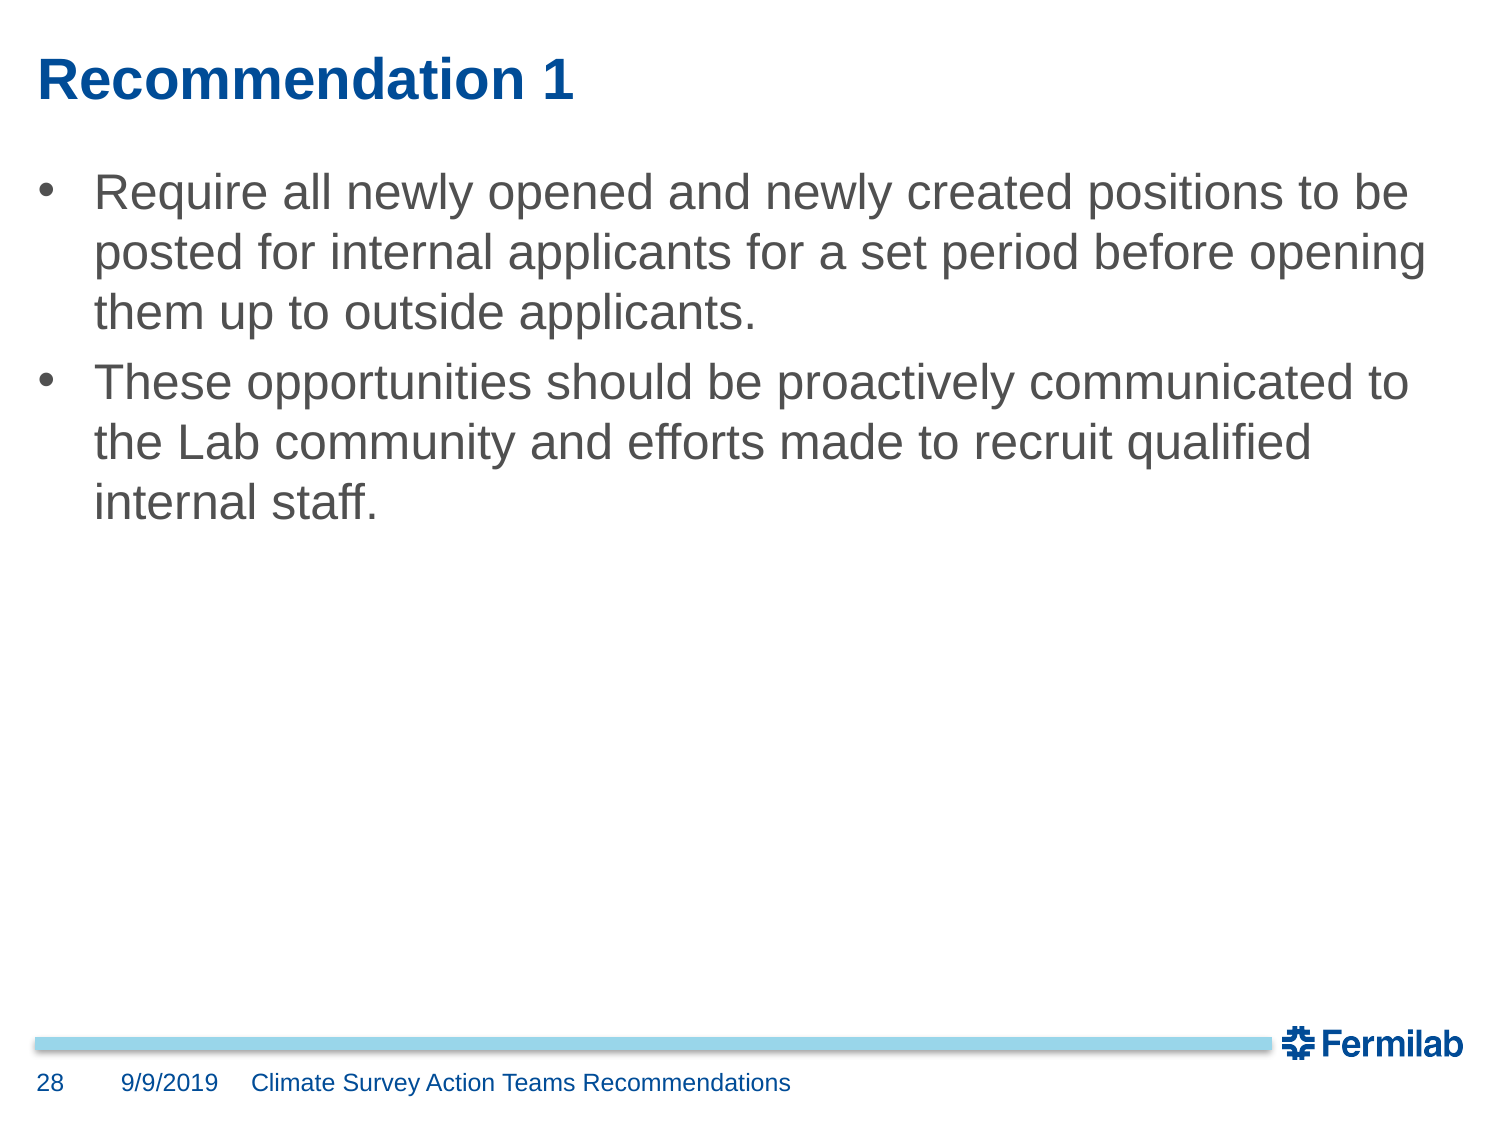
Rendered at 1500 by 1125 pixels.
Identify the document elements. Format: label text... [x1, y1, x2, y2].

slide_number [120, 1066, 232, 1107]
title Recommendation 1 [37, 41, 1463, 112]
picture [1282, 1026, 1463, 1060]
footer Climate Survey Action Teams Recommendations [251, 1066, 1279, 1107]
slide_number 28 [36, 1066, 105, 1106]
list Require all newly opened and newly created positions to be posted for internal applicants for a set period before opening them up to outside applicants. These opportunities should be proactively communicated to the Lab community and efforts made to recruit qualified internal staff. [37, 159, 1461, 990]
